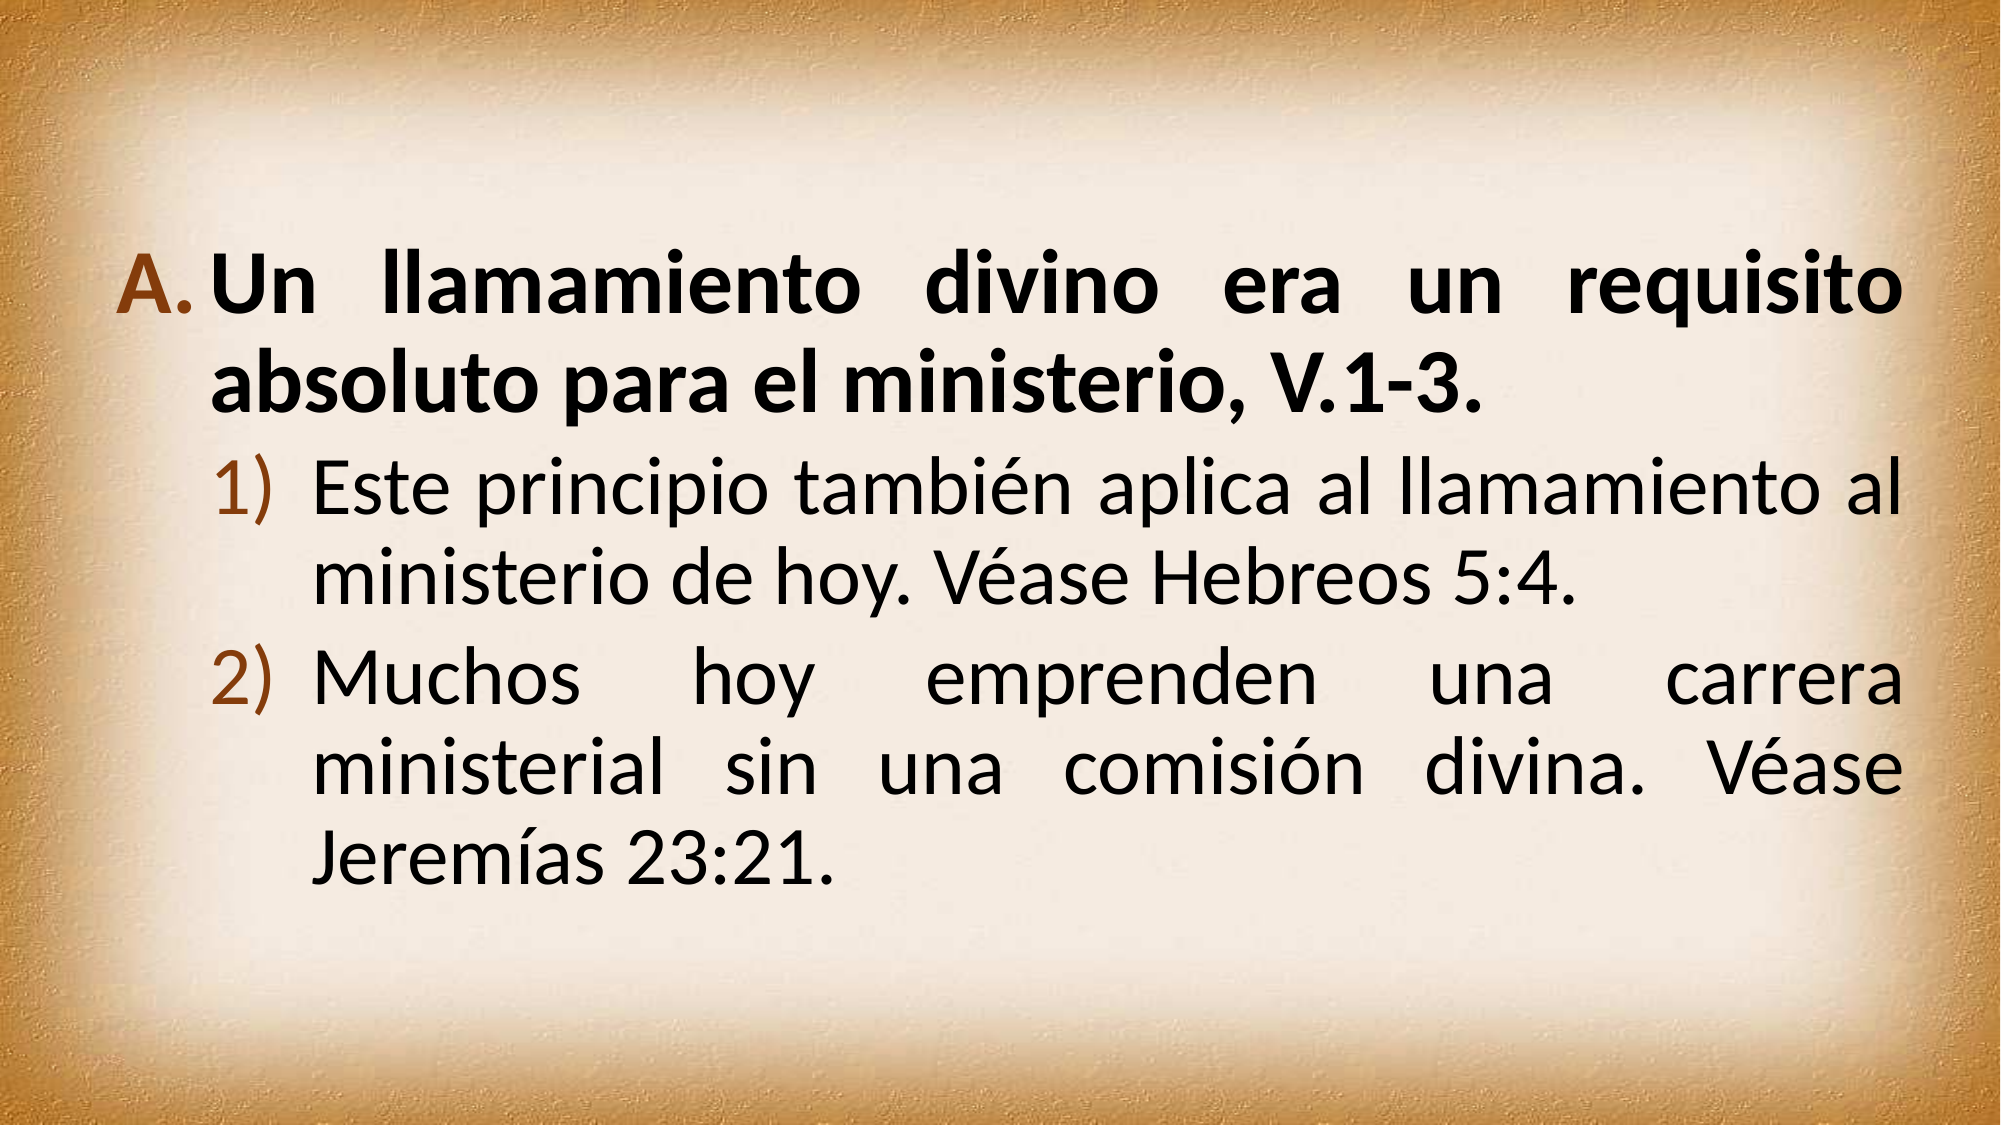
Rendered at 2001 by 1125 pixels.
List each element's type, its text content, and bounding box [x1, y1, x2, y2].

picture [0, 0, 2001, 1125]
list Un llamamiento divino era un requisito absoluto para el ministerio, V.1-3. Este principio también aplica al llamamiento al ministerio de hoy. Véase Hebreos 5:4. Muchos hoy emprenden una carrera ministerial sin una comisión divina. Véase Jeremías 23:21. [90, 66, 1922, 1071]
